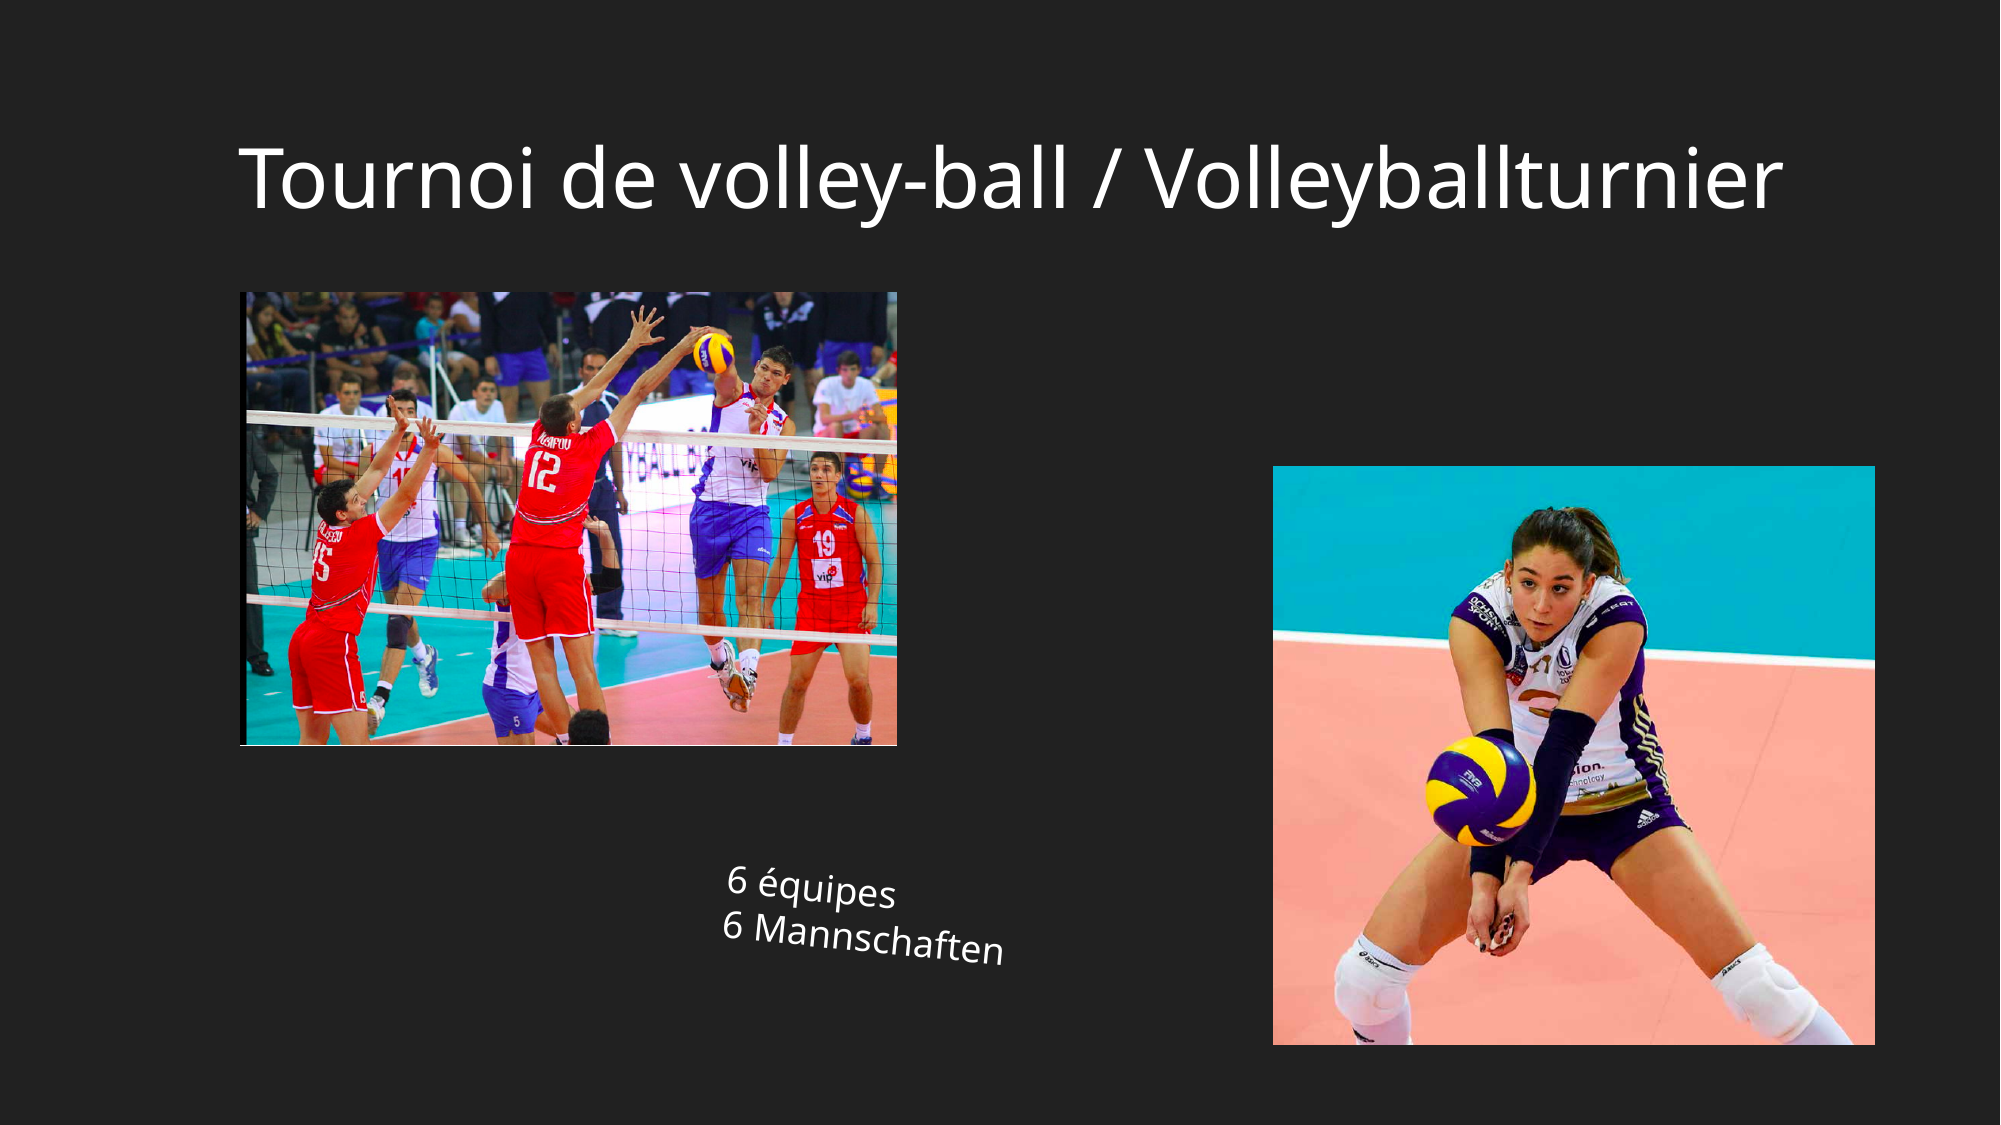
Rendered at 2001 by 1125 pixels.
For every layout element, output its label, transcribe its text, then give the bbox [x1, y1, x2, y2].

picture [239, 292, 898, 746]
text_box Tournoi de volley-ball / Volleyballturnier [223, 118, 1914, 233]
picture [1273, 466, 1875, 1045]
text_box 6 équipes 6 Mannschaften [700, 846, 1388, 1064]
